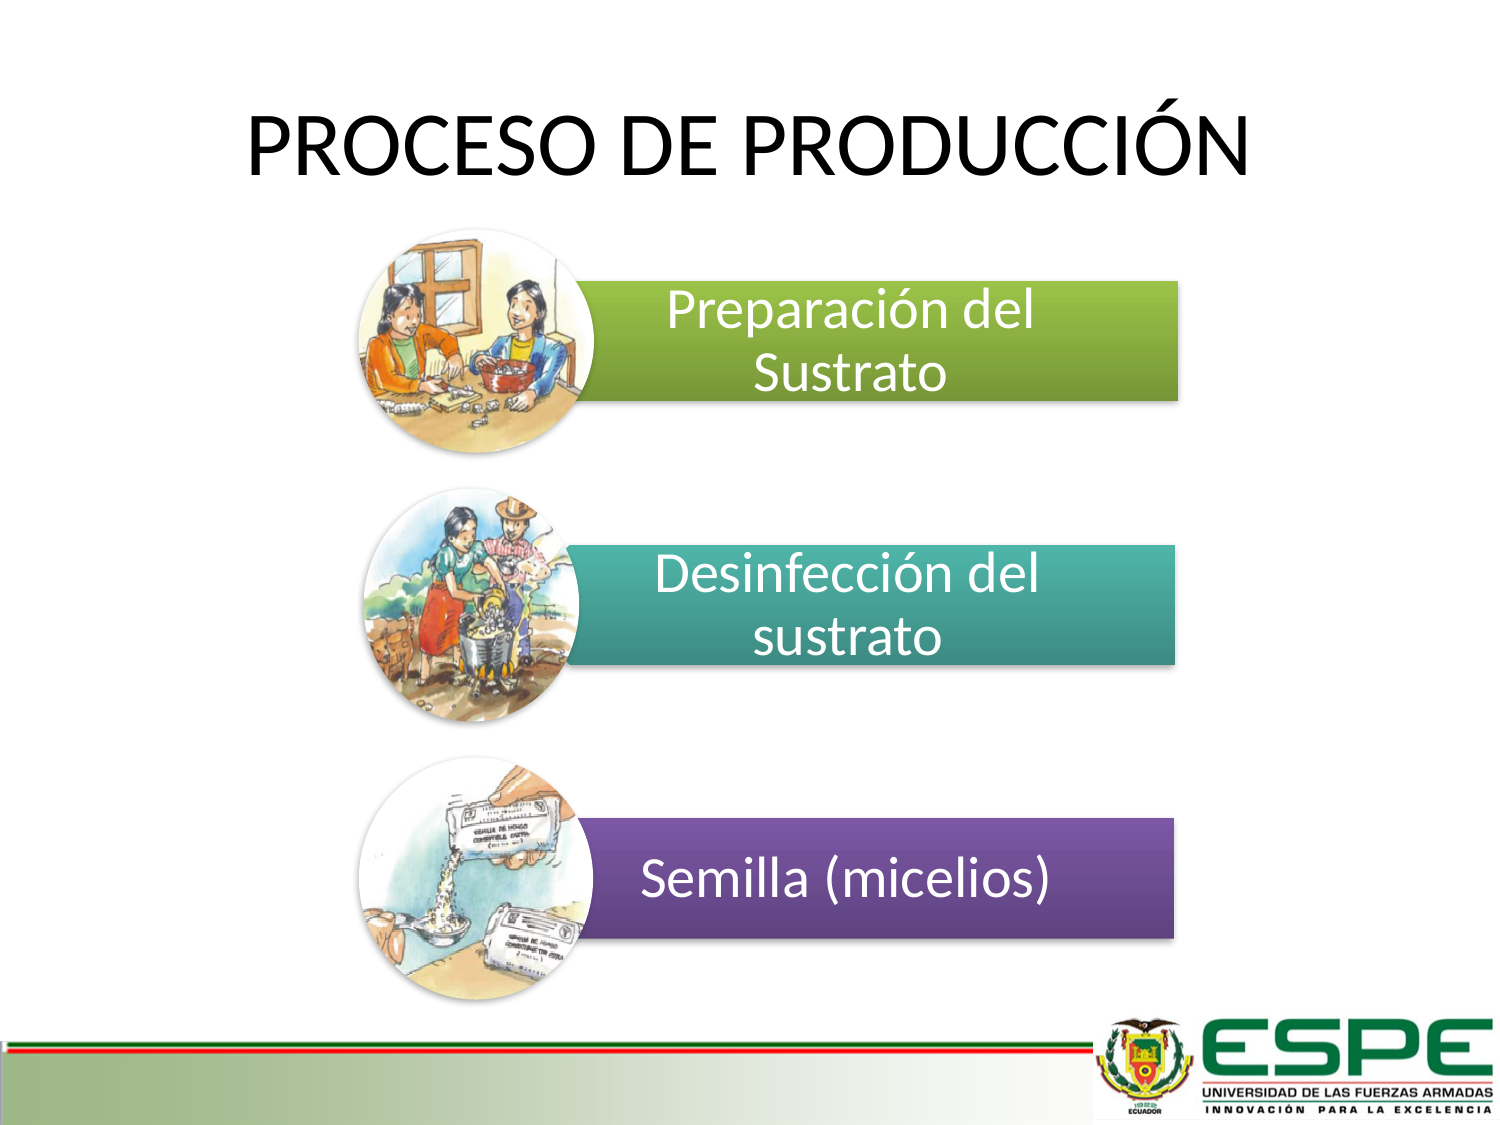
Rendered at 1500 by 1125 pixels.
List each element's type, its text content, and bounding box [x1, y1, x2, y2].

picture [0, 999, 1500, 1125]
title PROCESO DE PRODUCCIÓN [75, 45, 1425, 233]
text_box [249, 228, 1251, 1001]
